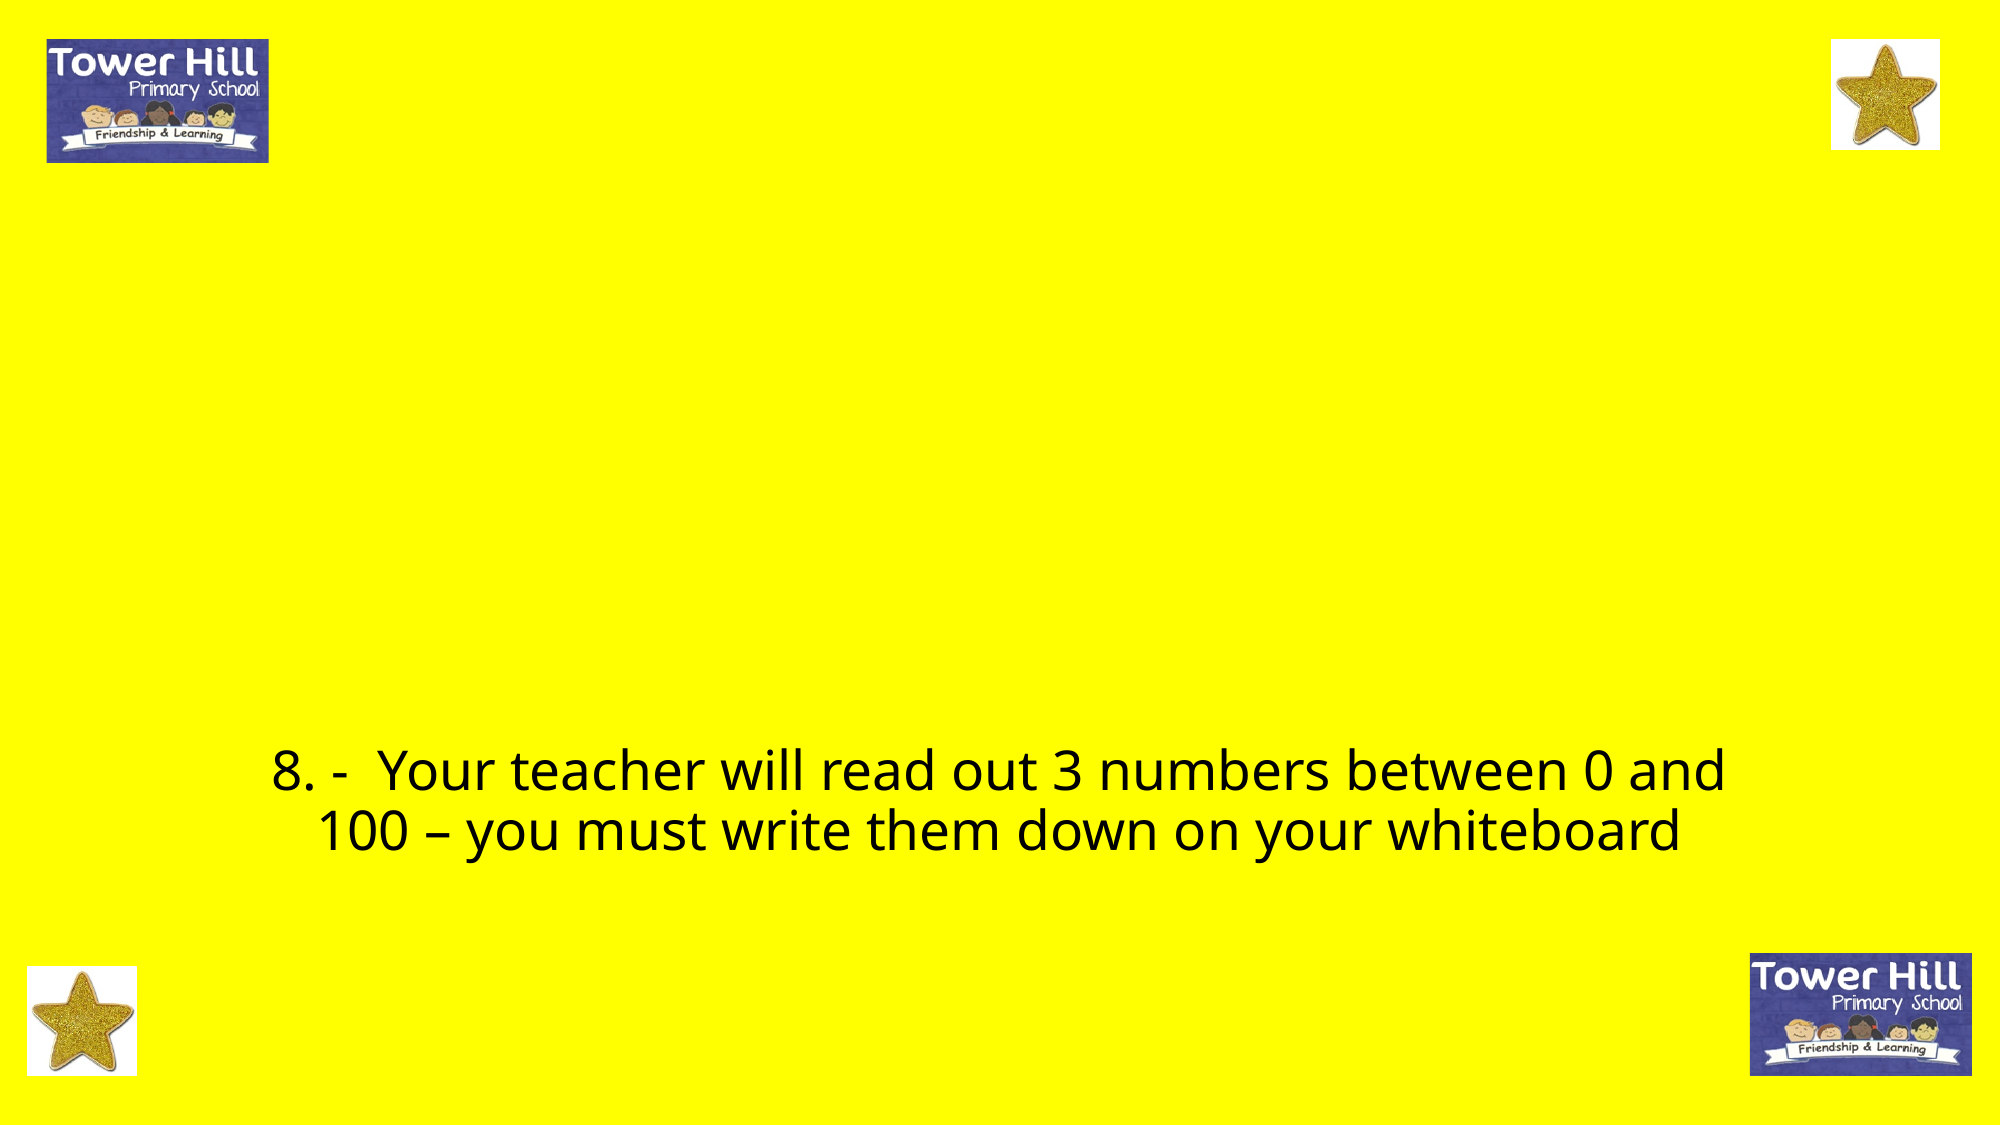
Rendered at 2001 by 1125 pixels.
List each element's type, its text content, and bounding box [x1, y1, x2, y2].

picture [1749, 953, 1972, 1077]
picture [1831, 39, 1940, 150]
picture [46, 39, 269, 163]
picture [27, 966, 137, 1077]
title 8. - Your teacher will read out 3 numbers between 0 and 100 – you must write them down on your whiteboard [249, 600, 1750, 992]
